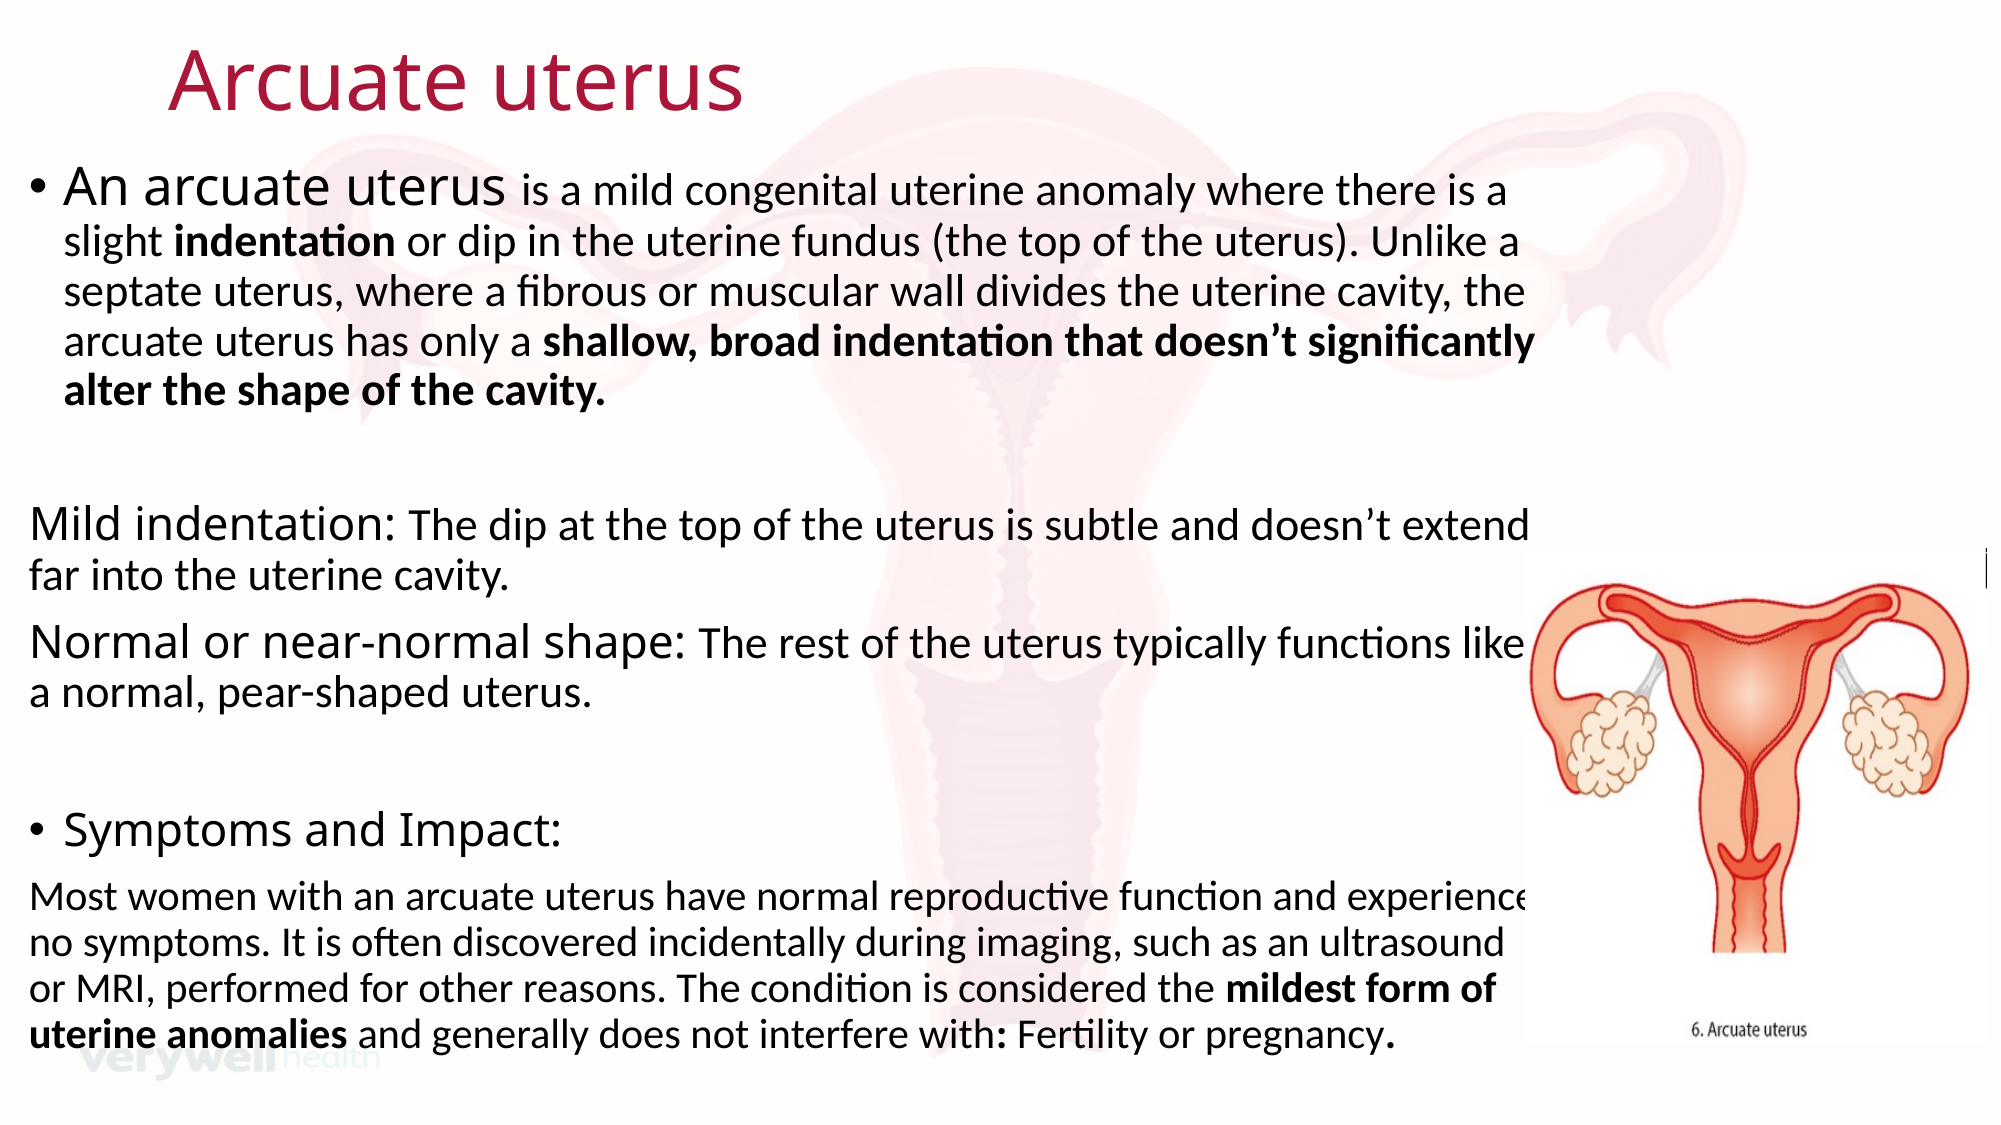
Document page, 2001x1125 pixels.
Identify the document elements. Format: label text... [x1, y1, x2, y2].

title Arcuate uterus [153, 14, 1266, 151]
list An arcuate uterus is a mild congenital uterine anomaly where there is a slight indentation or dip in the uterine fundus (the top of the uterus). Unlike a septate uterus, where a fibrous or muscular wall divides the uterine cavity, the arcuate uterus has only a shallow, broad indentation that doesn’t significantly alter the shape of the cavity. Mild indentation: The dip at the top of the uterus is subtle and doesn’t extend far into the uterine cavity. Normal or near-normal shape: The rest of the uterus typically functions like a normal, pear-shaped uterus. Symptoms and Impact: Most women with an arcuate uterus have normal reproductive function and experience no symptoms. It is often discovered incidentally during imaging, such as an ultrasound or MRI, performed for other reasons. The condition is considered the mildest form of uterine anomalies and generally does not interfere with: Fertility or pregnancy. [13, 151, 1566, 1086]
picture [1525, 548, 1987, 1043]
